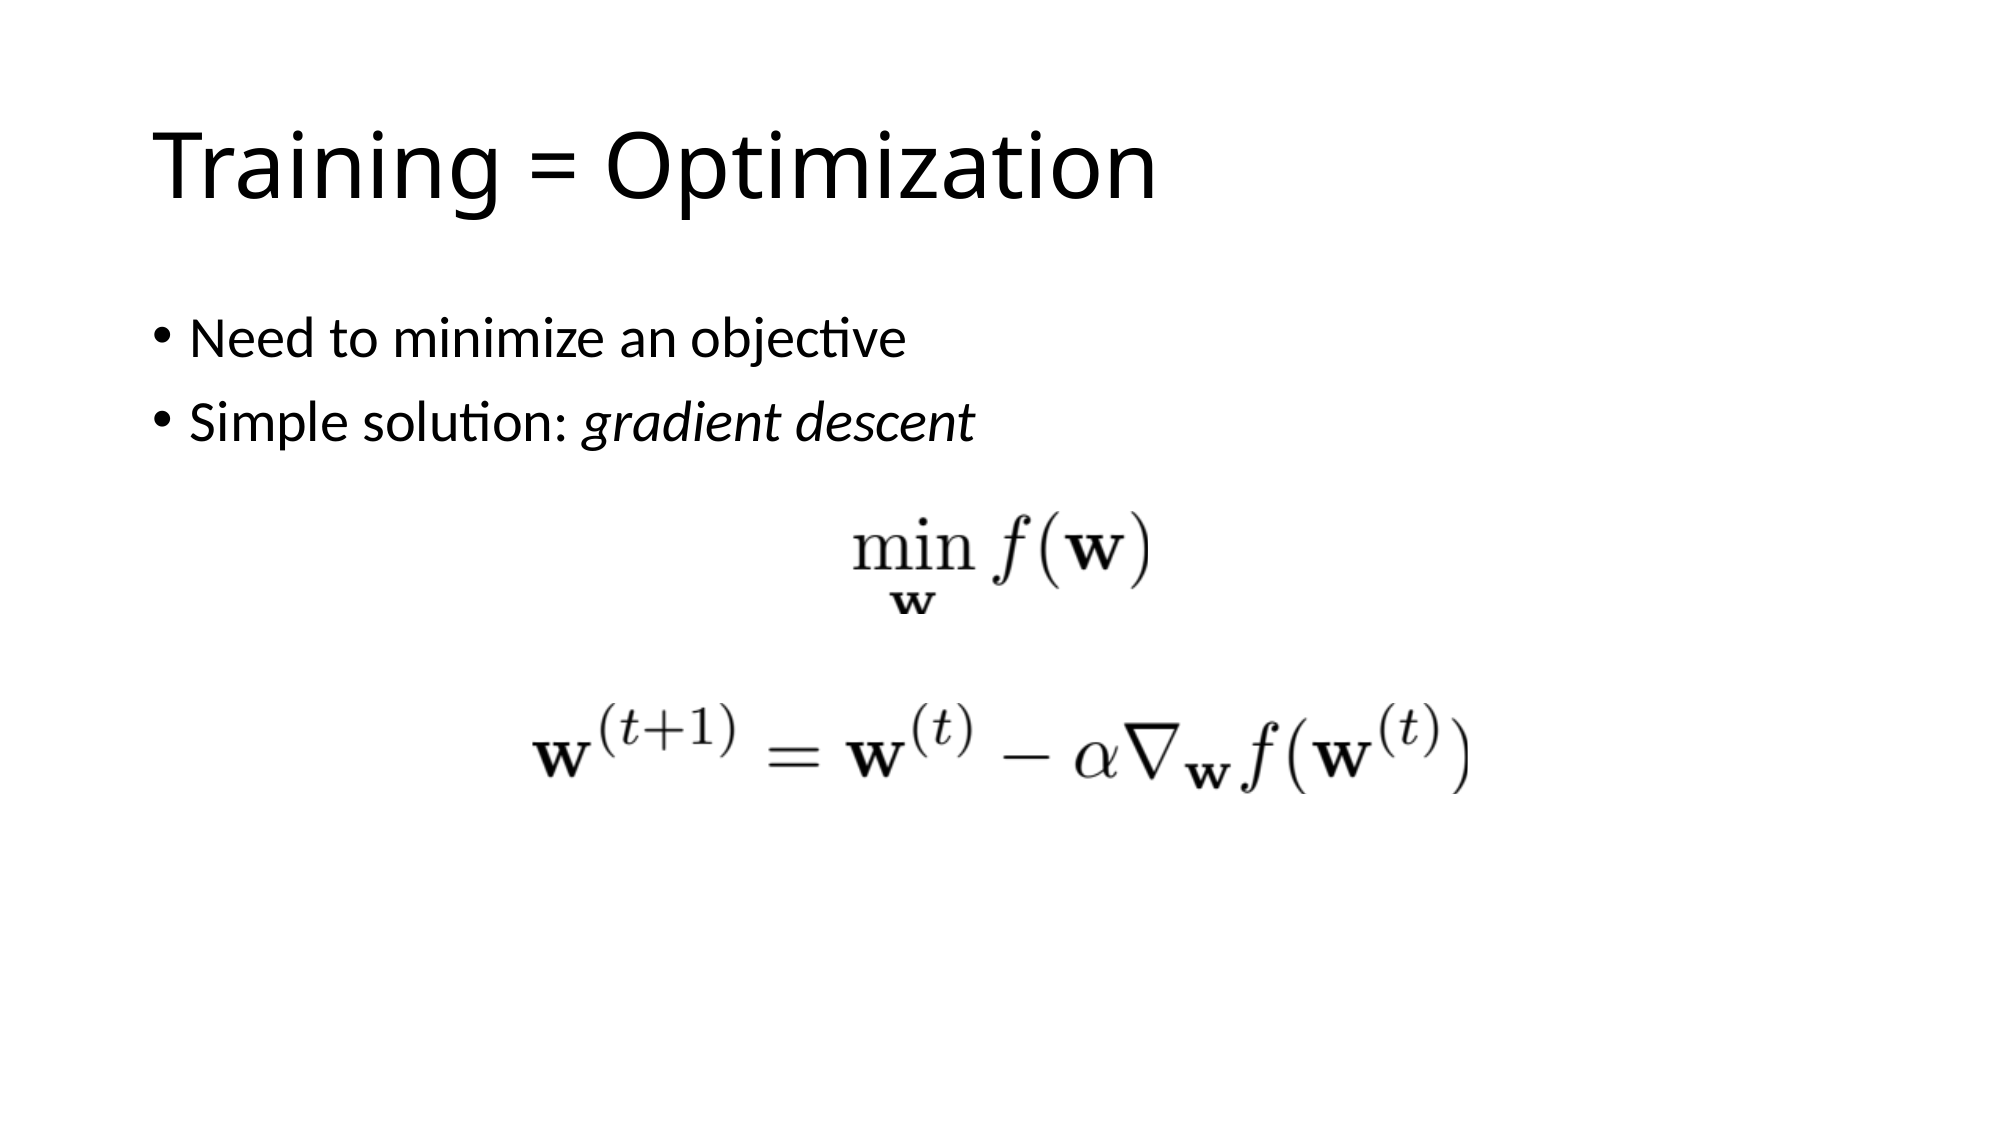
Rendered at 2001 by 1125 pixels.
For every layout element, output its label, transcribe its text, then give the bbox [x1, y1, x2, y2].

title Training = Optimization [137, 59, 1863, 278]
picture [532, 703, 1468, 794]
picture [852, 511, 1148, 614]
list Need to minimize an objective Simple solution: gradient descent [137, 299, 1863, 1014]
